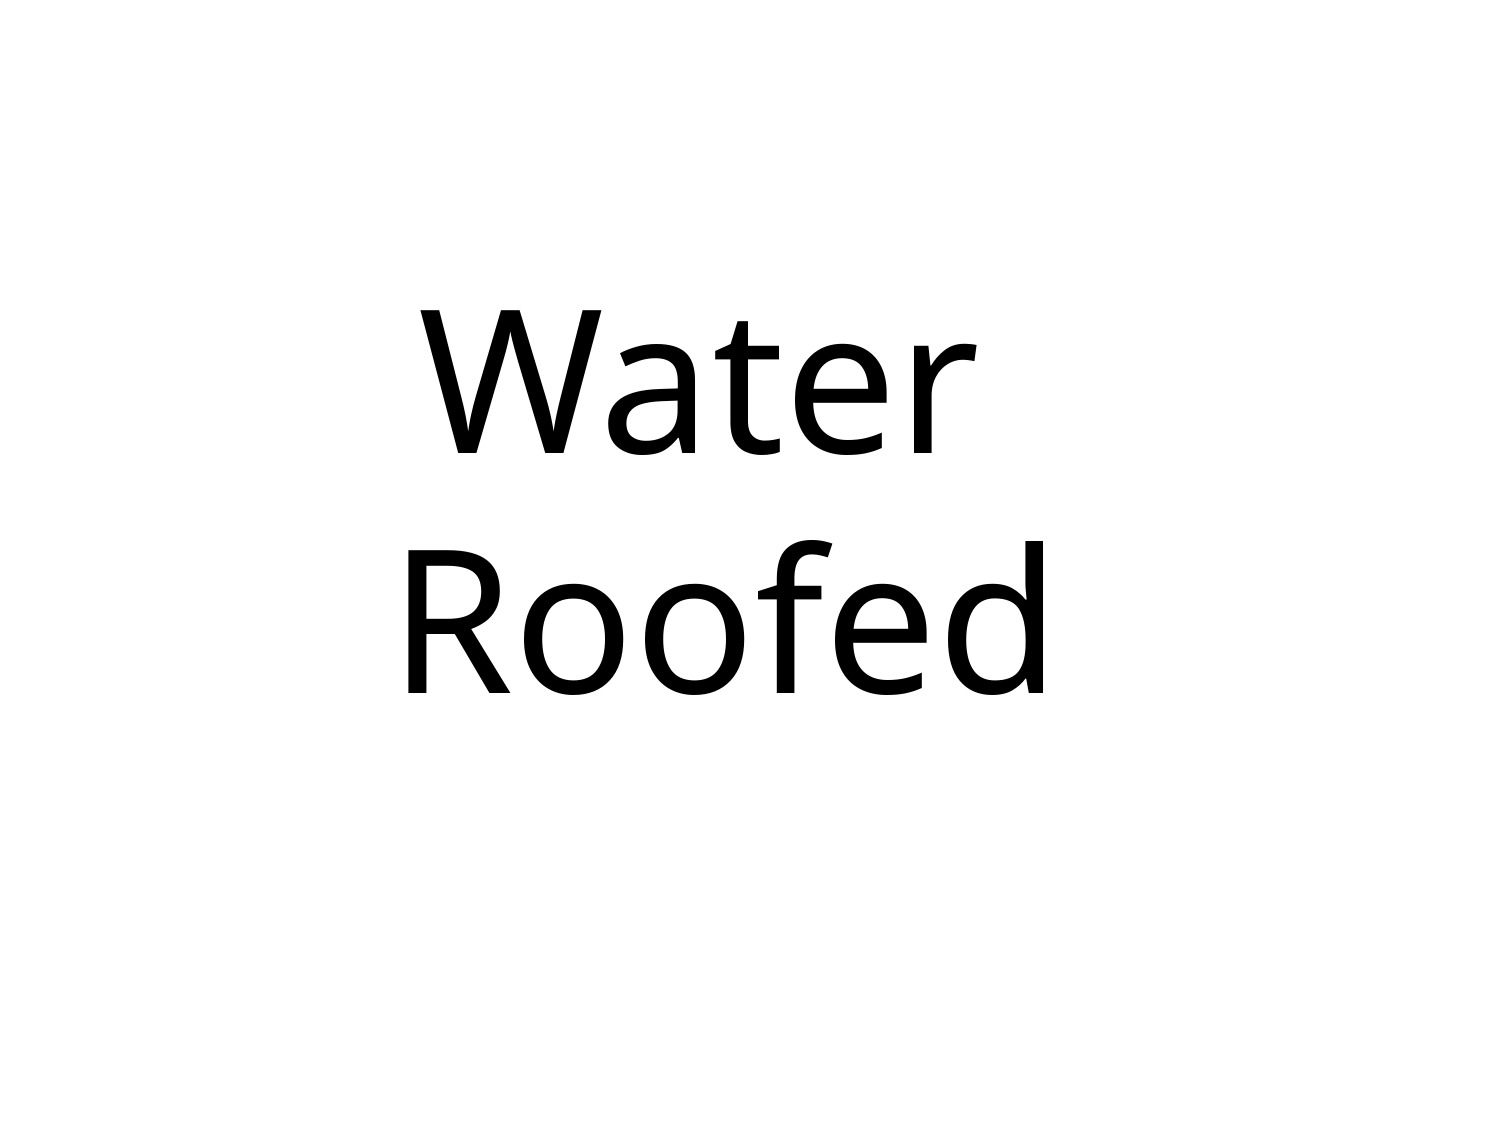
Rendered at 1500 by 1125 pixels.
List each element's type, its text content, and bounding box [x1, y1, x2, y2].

title Water Roofed [50, 399, 1400, 588]
